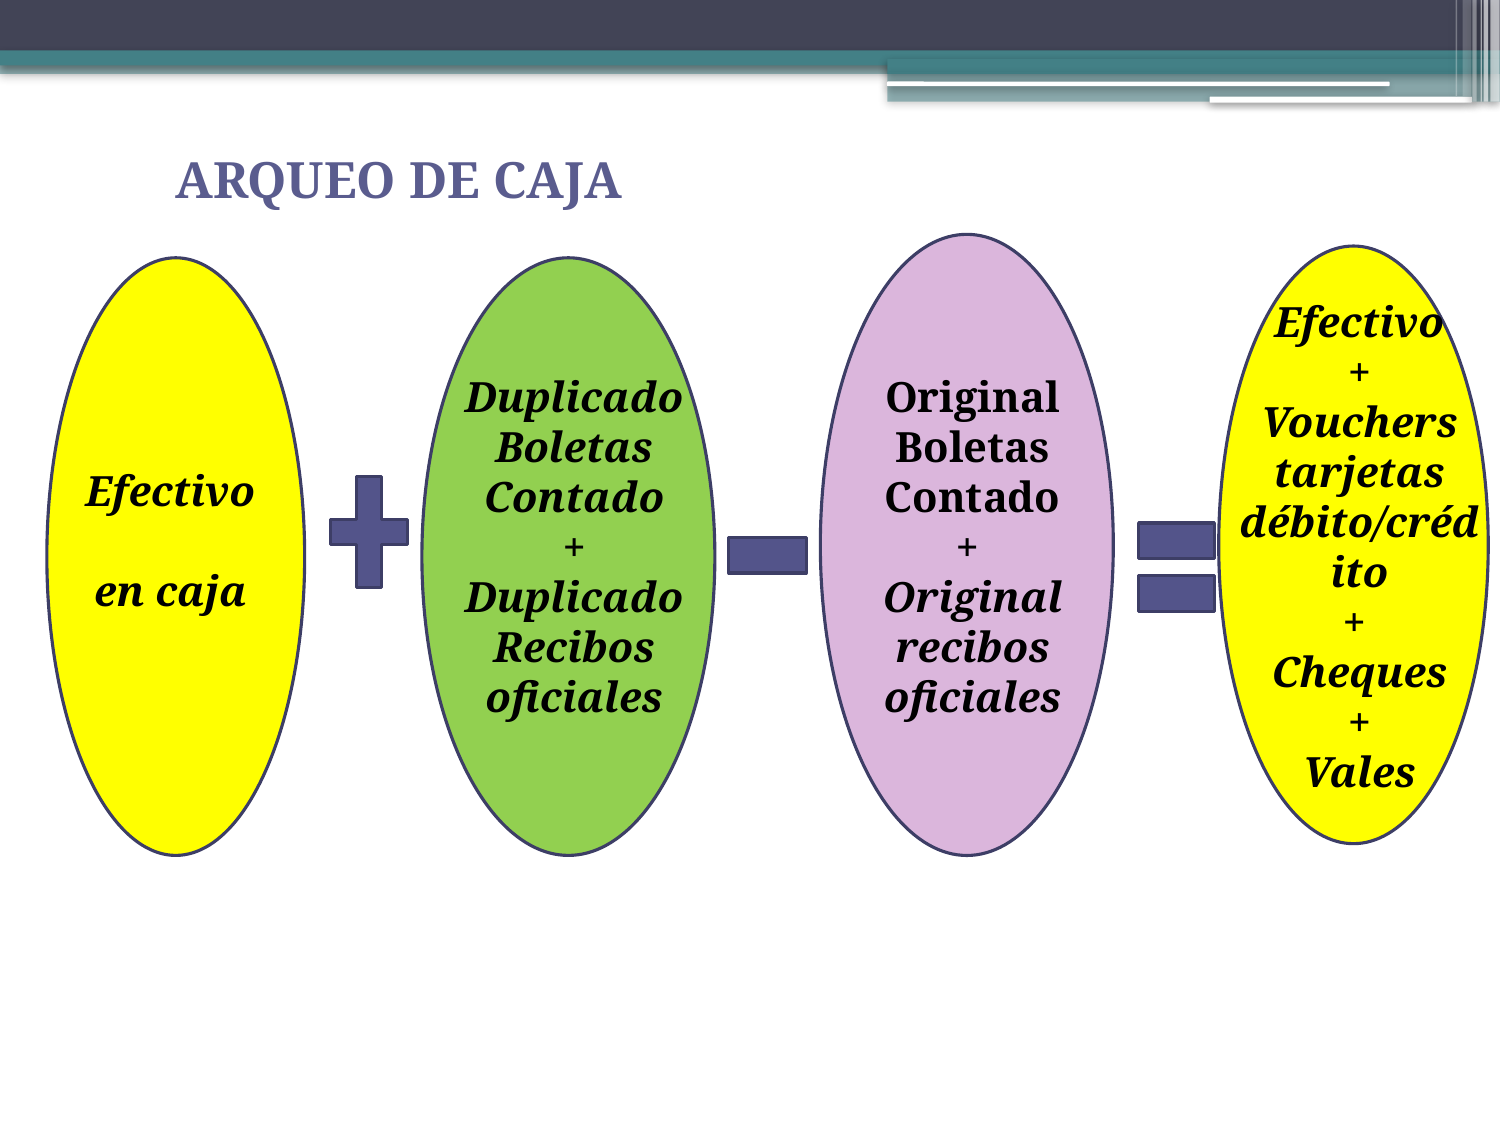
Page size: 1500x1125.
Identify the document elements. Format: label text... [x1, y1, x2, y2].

text_box [727, 536, 808, 575]
text_box [52, 256, 299, 456]
text_box [1137, 574, 1216, 613]
text_box [1282, 244, 1425, 288]
text_box Duplicado Boletas Contado + Duplicado Recibos oficiales [433, 363, 715, 729]
text_box [455, 256, 682, 363]
text_box [818, 415, 832, 675]
text_box [846, 232, 1088, 363]
text_box [55, 672, 297, 857]
text_box [447, 729, 690, 857]
text_box [420, 434, 433, 679]
text_box [329, 475, 409, 589]
text_box [1137, 521, 1216, 560]
text_box Efectivo + Vouchers tarjetas débito/crédito + Cheques + Vales [1218, 288, 1500, 804]
text_box ARQUEO DE CAJA [160, 140, 638, 216]
text_box [847, 729, 1087, 858]
text_box Original Boletas Contado + Original recibos oficiales [832, 363, 1114, 729]
text_box [1284, 804, 1423, 846]
text_box Efectivo en caja [35, 456, 317, 672]
